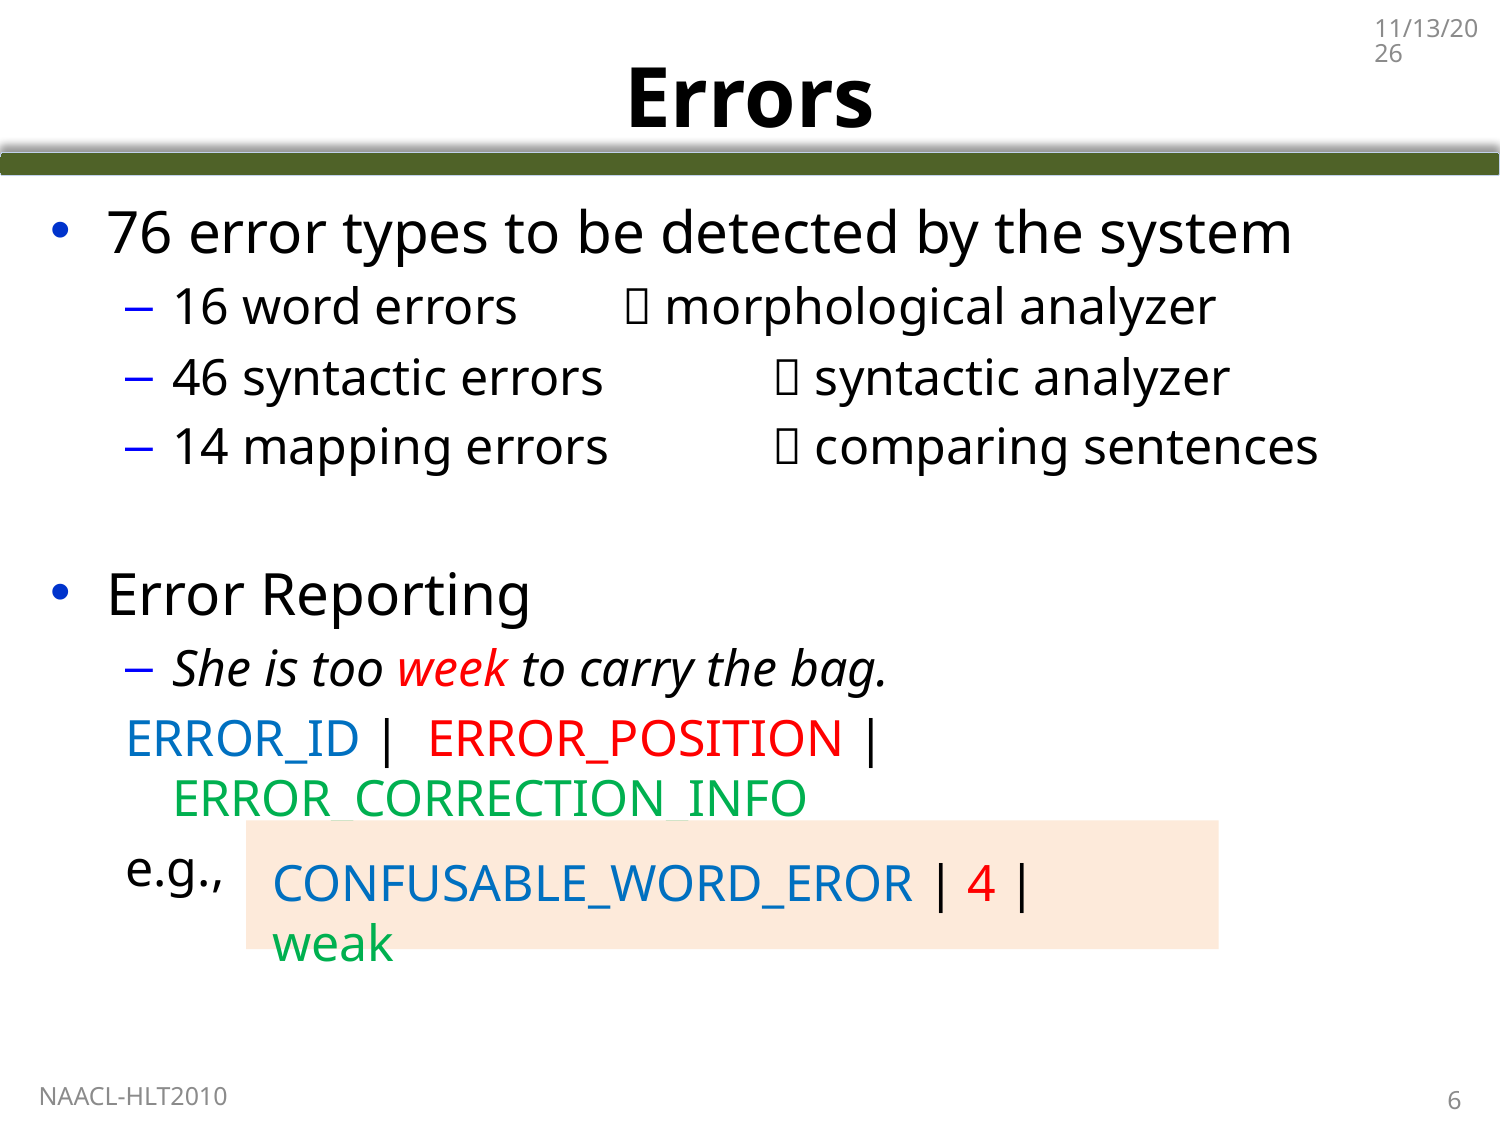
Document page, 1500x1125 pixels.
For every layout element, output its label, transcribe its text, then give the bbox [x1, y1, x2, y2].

list 76 error types to be detected by the system 16 word errors  morphological analyzer 46 syntactic errors  syntactic analyzer 14 mapping errors  comparing sentences Error Reporting She is too week to carry the bag. ERROR_ID | ERROR_POSITION | ERROR_CORRECTION_INFO e.g., [35, 187, 1500, 1020]
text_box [245, 820, 1219, 950]
title Errors [75, 35, 1425, 155]
footer NAACL-HLT2010 [23, 1066, 511, 1125]
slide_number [1359, 0, 1500, 60]
slide_number 6 [1074, 1078, 1477, 1125]
